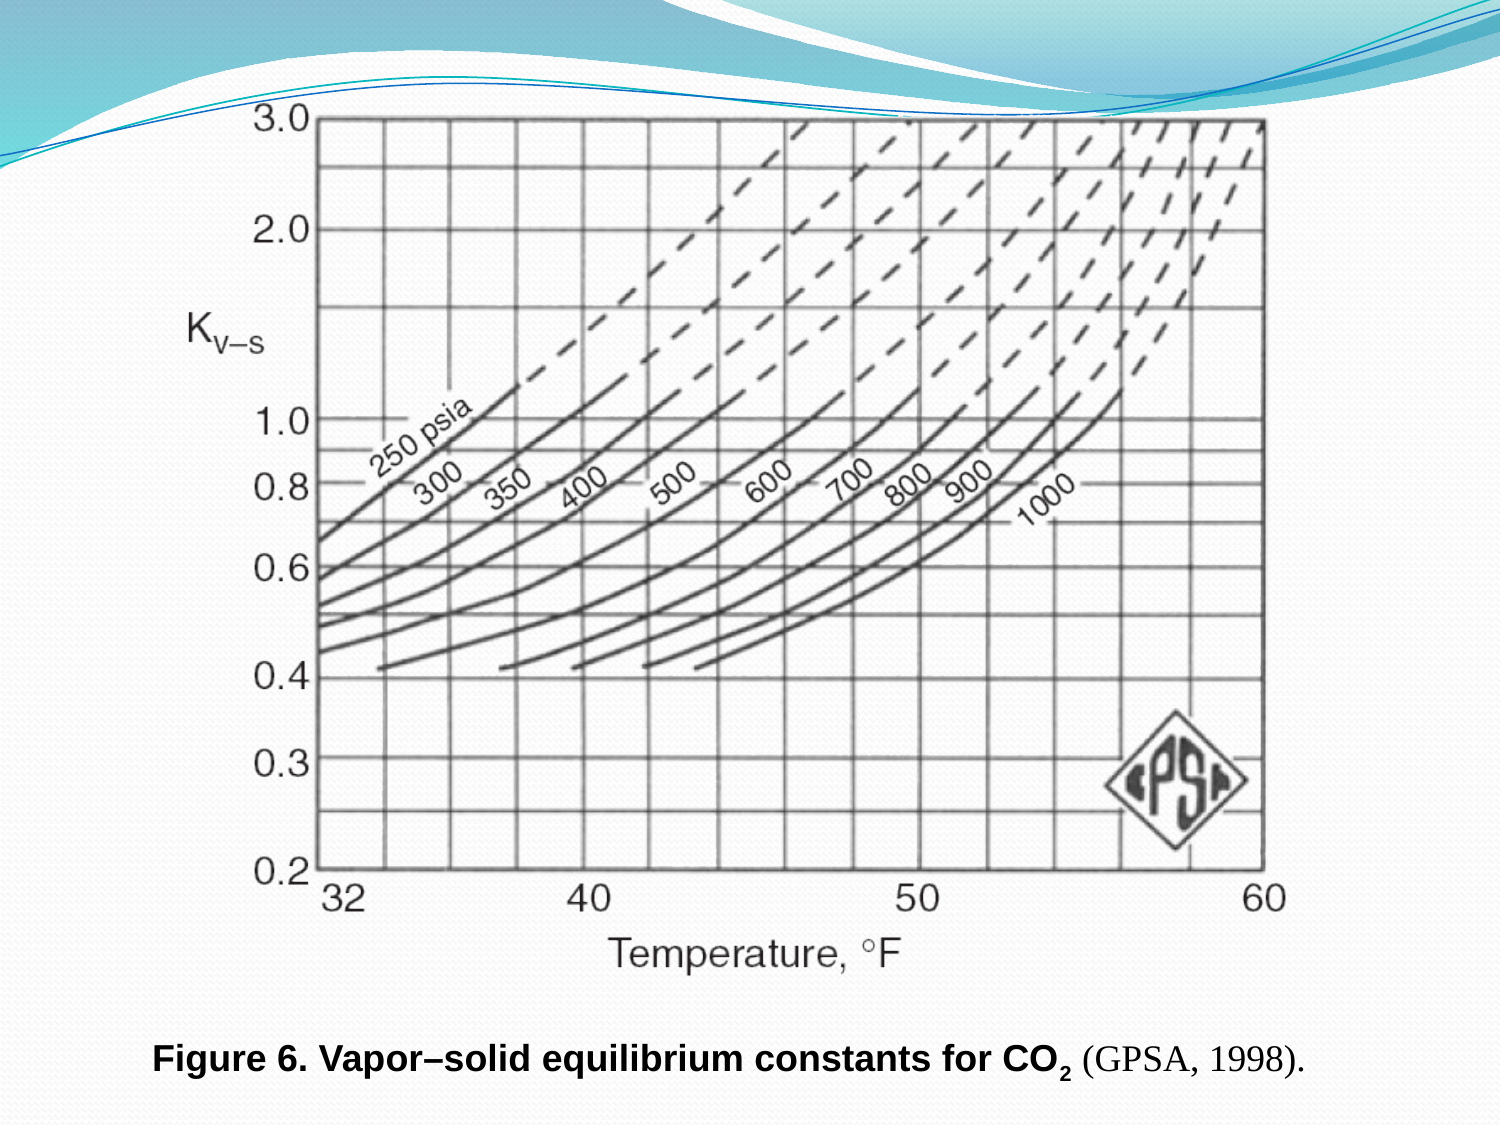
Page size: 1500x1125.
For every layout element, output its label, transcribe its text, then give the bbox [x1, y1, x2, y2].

text_box Figure 6. Vapor–solid equilibrium constants for CO2 (GPSA, 1998). [137, 1026, 1425, 1093]
picture [162, 77, 1308, 988]
